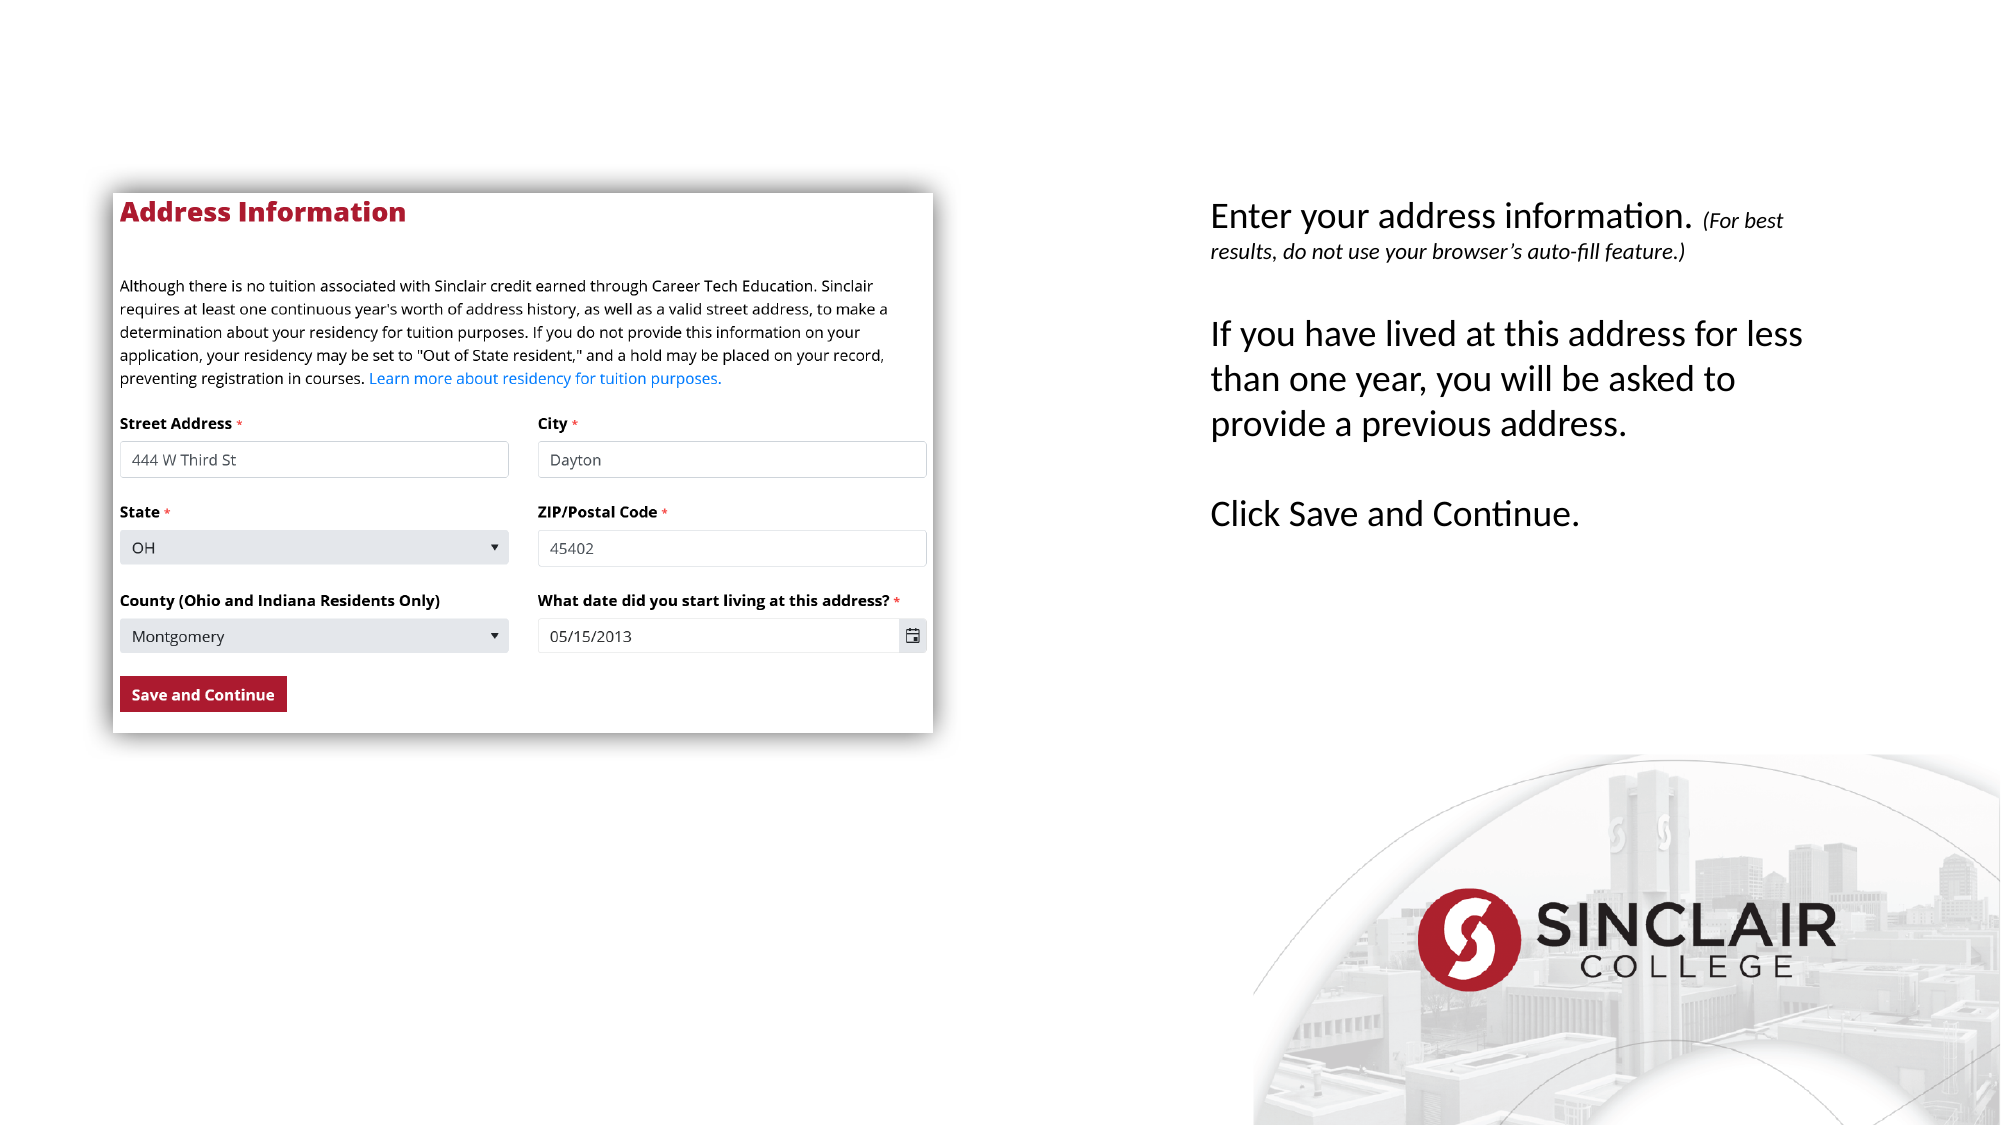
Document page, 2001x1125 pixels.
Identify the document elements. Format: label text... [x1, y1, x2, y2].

text_box Enter your address information. (For best results, do not use your browser’s auto-fill feature.) If you have lived at this address for less than one year, you will be asked to provide a previous address. Click Save and Continue. [1195, 184, 1863, 542]
picture [0, 0, 2001, 1125]
